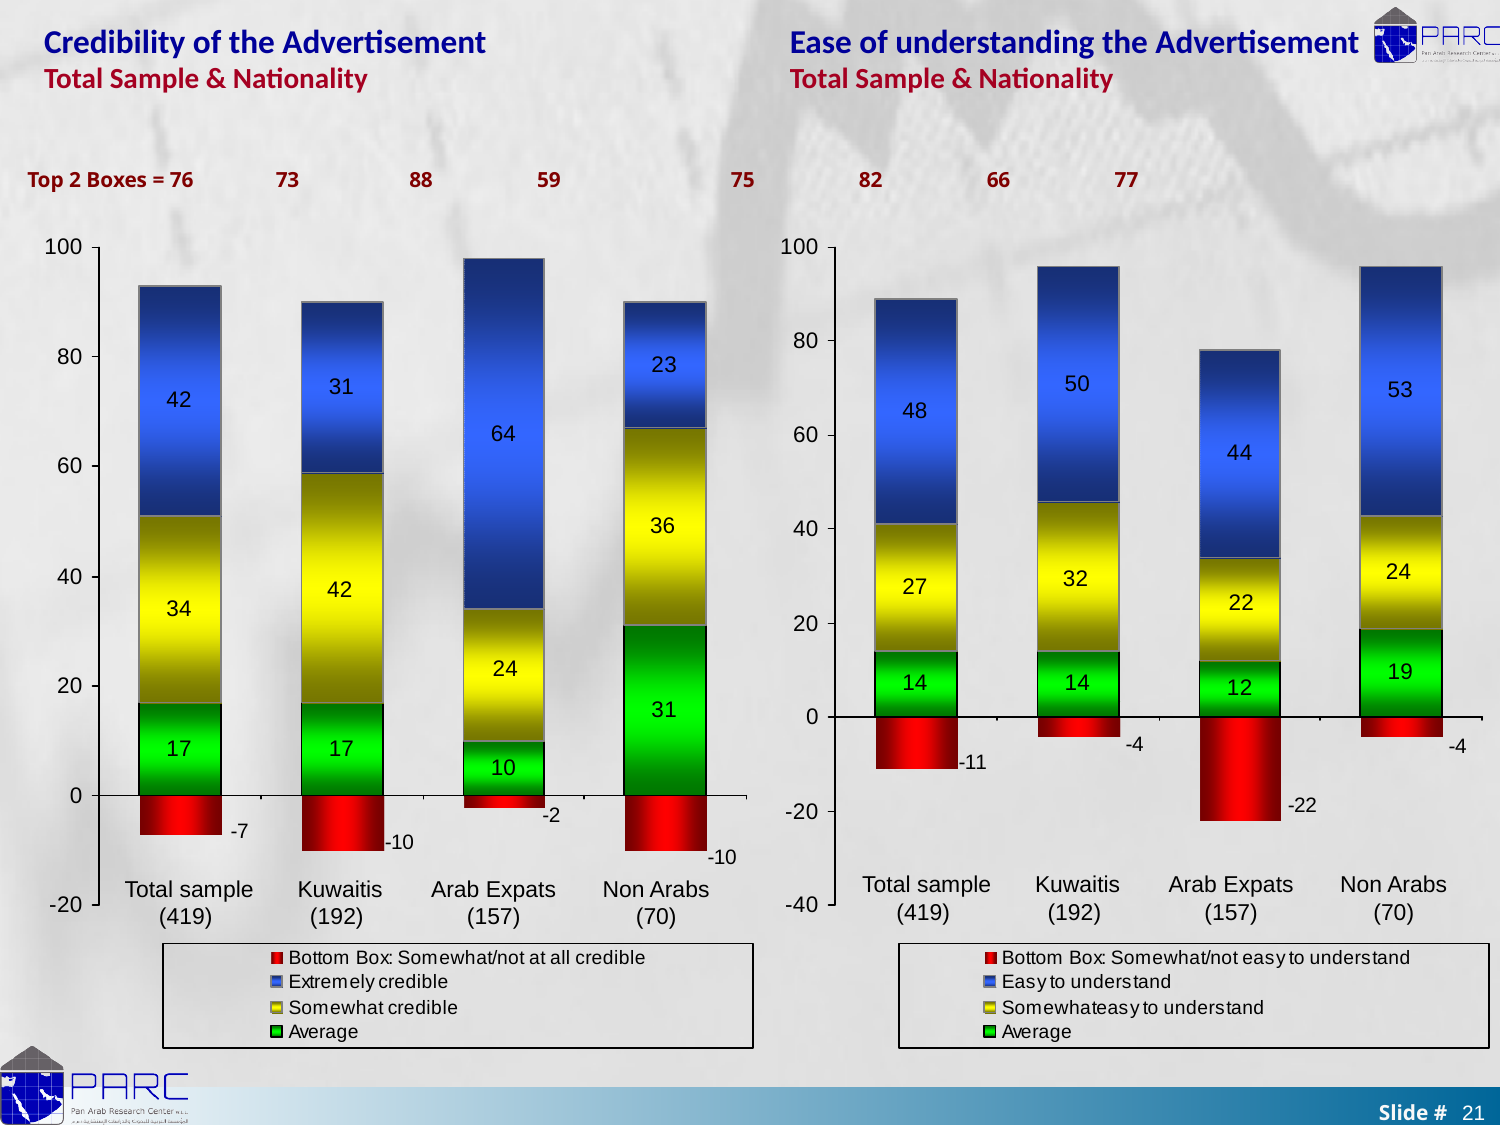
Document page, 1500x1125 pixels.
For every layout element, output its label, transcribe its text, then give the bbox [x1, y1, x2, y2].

picture [0, 0, 1500, 1125]
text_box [768, 221, 1500, 1063]
text_box Top 2 Boxes = 76 73 88 59 75 82 66 77 [12, 158, 1500, 200]
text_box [32, 221, 765, 1063]
text_box Credibility of the Advertisement Total Sample & Nationality [29, 12, 736, 103]
slide_number 21 [1149, 1087, 1500, 1125]
text_box Ease of understanding the Advertisement Total Sample & Nationality [774, 12, 1446, 103]
